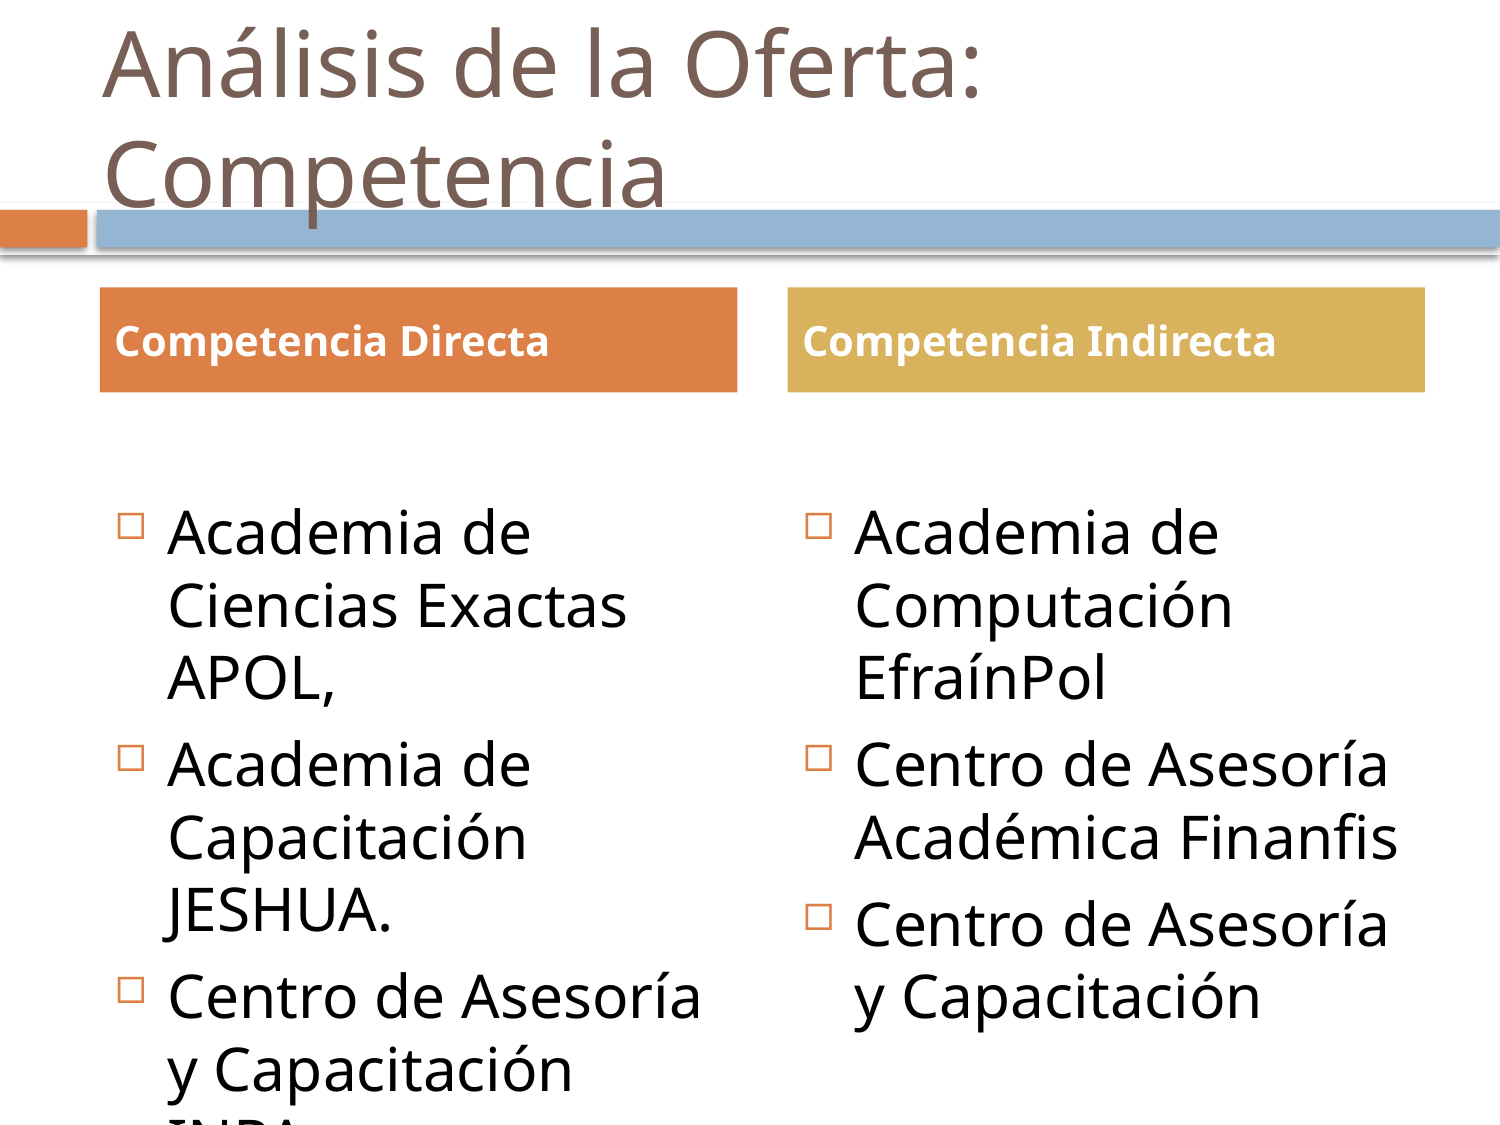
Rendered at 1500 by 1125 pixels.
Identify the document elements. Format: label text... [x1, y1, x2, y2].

list Competencia Directa [99, 287, 738, 393]
list Academia de Ciencias Exactas APOL, Academia de Capacitación JESHUA. Centro de Asesoría y Capacitación INPA [99, 399, 738, 988]
title Análisis de la Oferta: Competencia [87, 44, 1426, 188]
list Academia de Computación EfraínPol Centro de Asesoría Académica Finanfis Centro de Asesoría y Capacitación [787, 399, 1426, 988]
list Competencia Indirecta [787, 287, 1426, 393]
